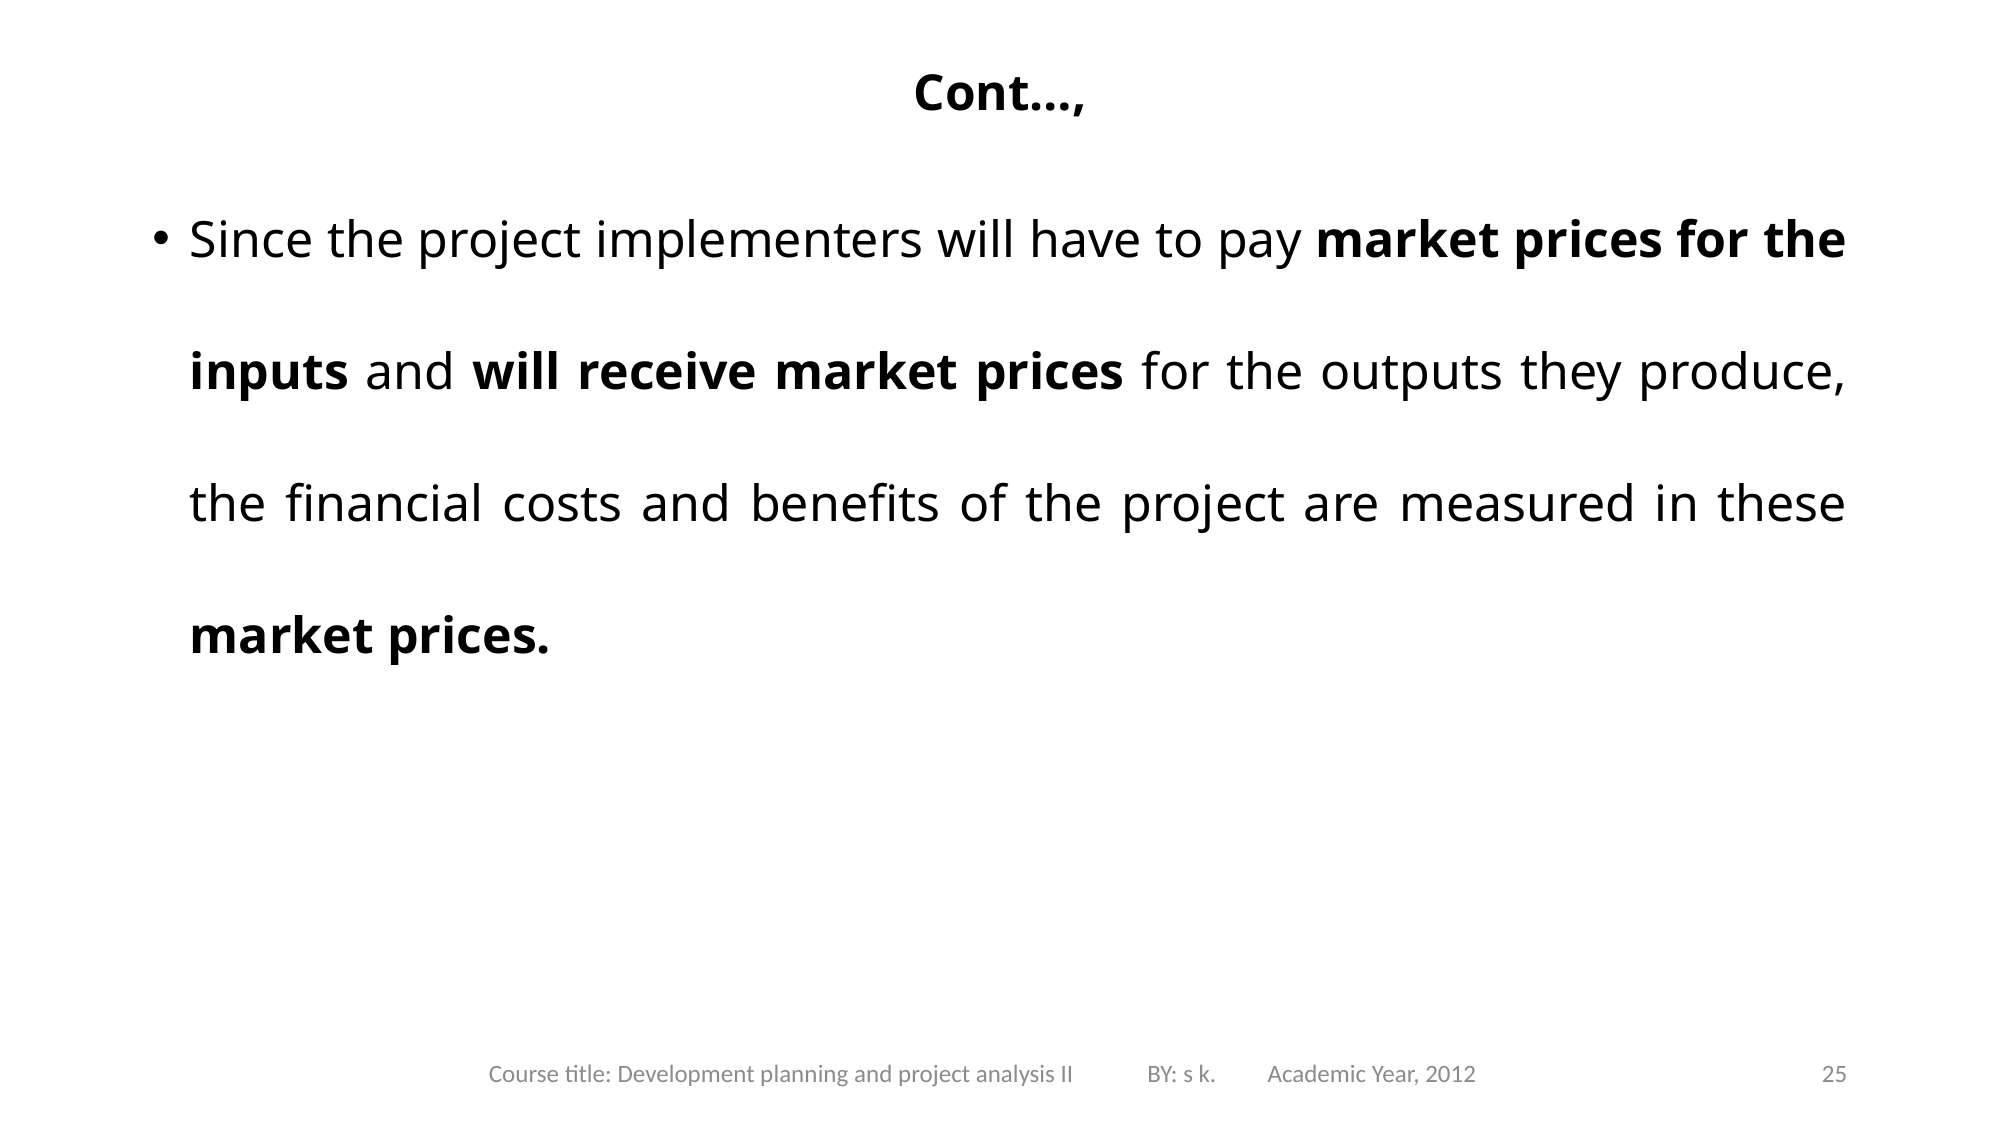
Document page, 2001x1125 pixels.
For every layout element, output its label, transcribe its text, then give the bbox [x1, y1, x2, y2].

footer Course title: Development planning and project analysis II BY: s k. Academic Year, 2012 [226, 1042, 1412, 1103]
title Cont…, [137, 59, 1863, 128]
list Since the project implementers will have to pay market prices for the inputs and will receive market prices for the outputs they produce, the financial costs and benefits of the project are measured in these market prices. [137, 128, 1863, 1014]
slide_number 25 [1412, 1042, 1863, 1103]
